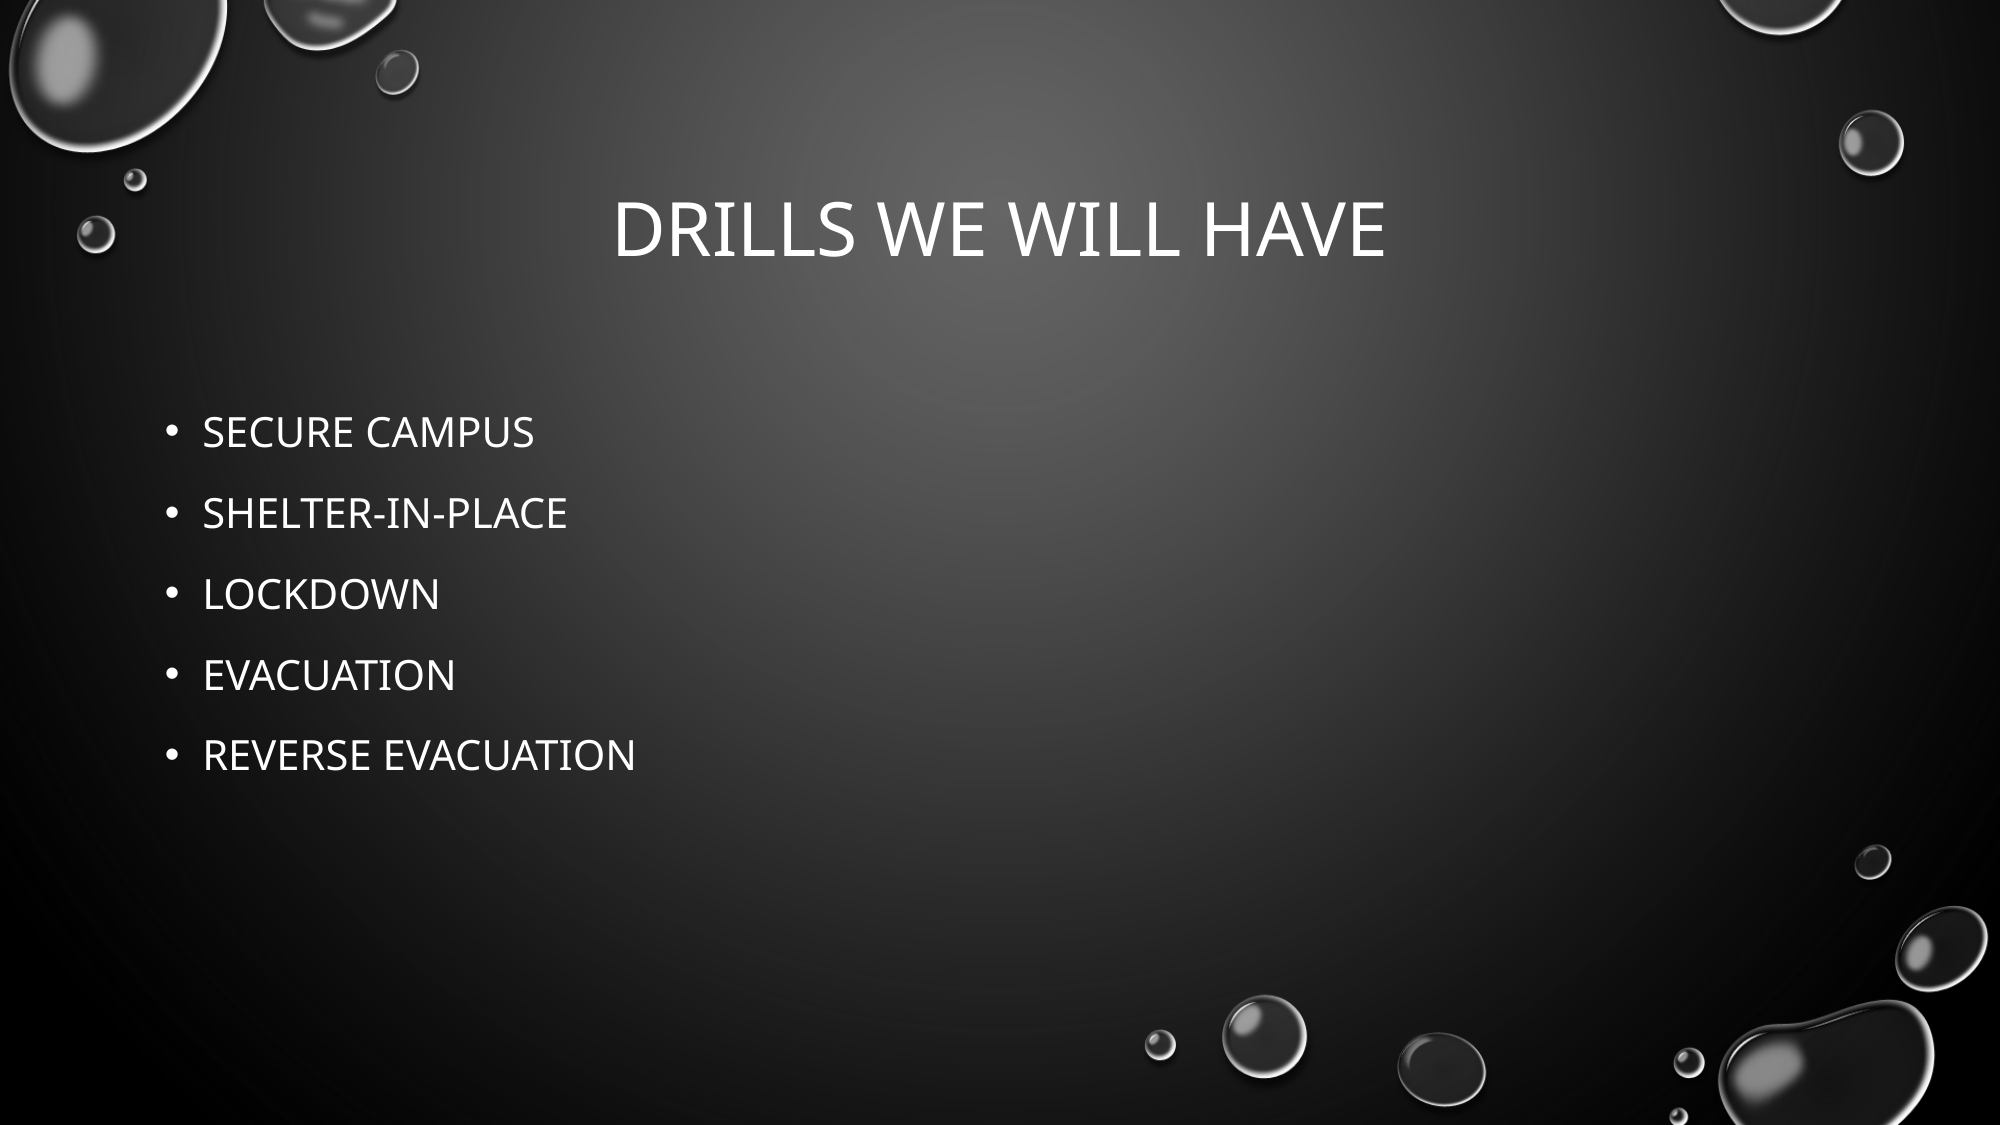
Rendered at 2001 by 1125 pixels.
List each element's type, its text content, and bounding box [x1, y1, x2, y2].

picture [0, 0, 2000, 1125]
list Secure campus Shelter-in-place Lockdown Evacuation Reverse evacuation [149, 388, 1850, 950]
title Drills we will have [149, 101, 1851, 364]
